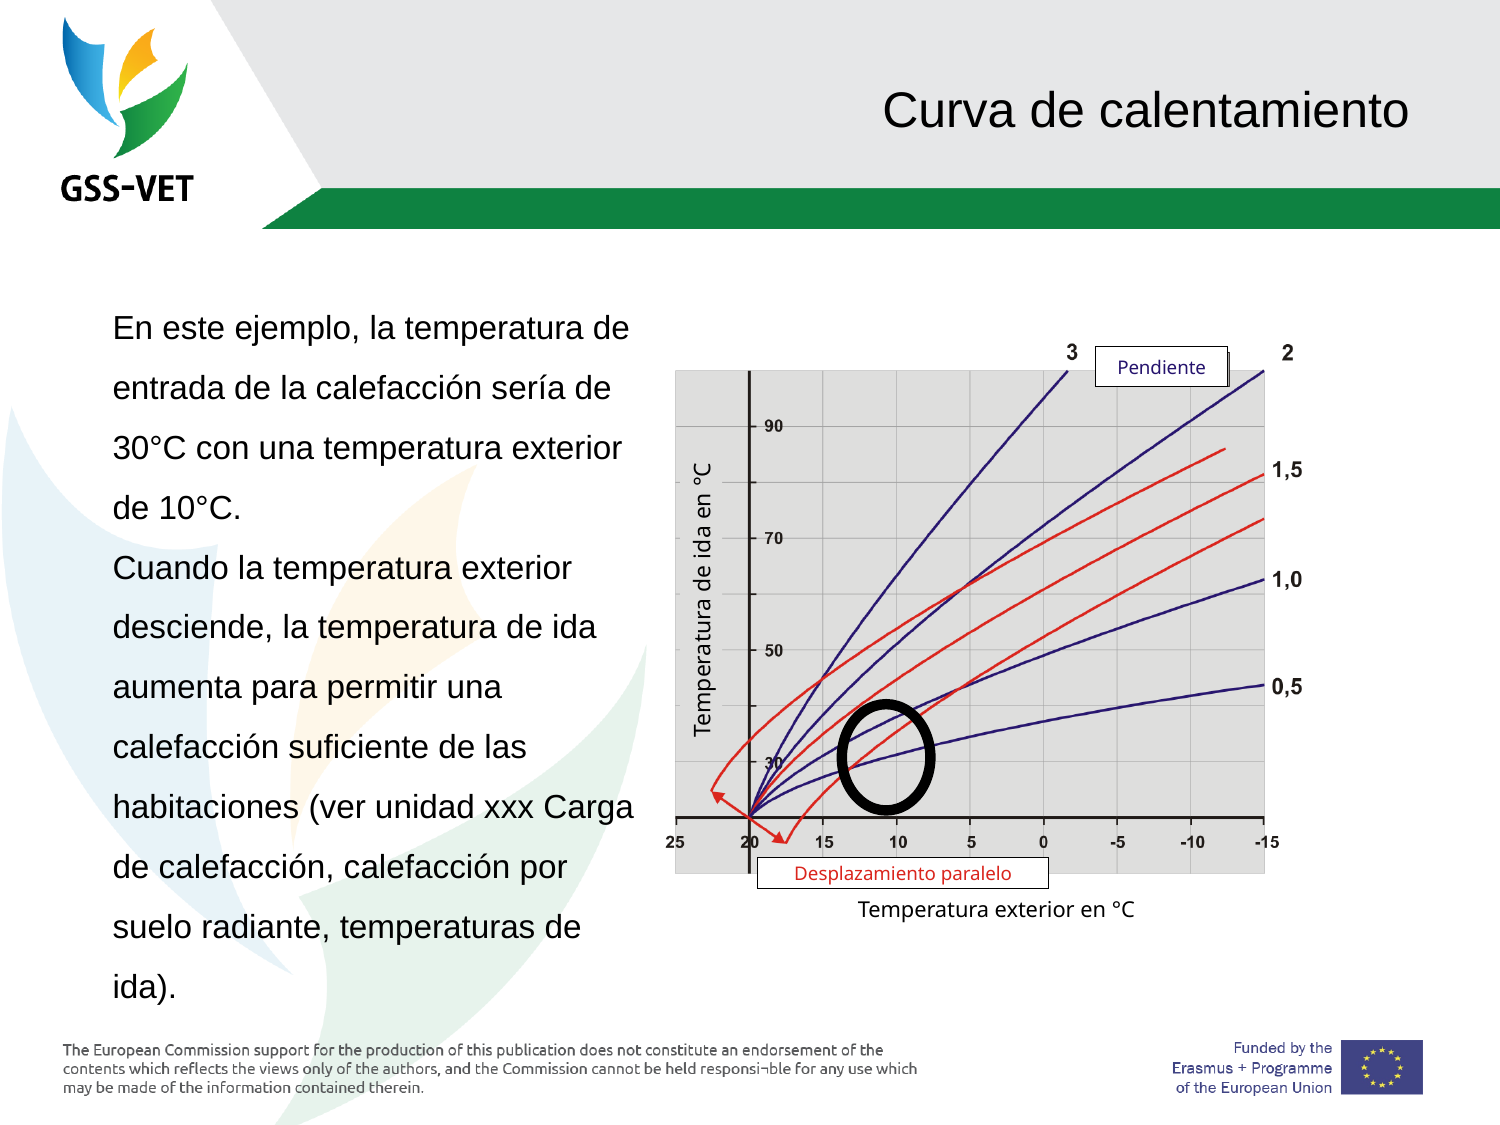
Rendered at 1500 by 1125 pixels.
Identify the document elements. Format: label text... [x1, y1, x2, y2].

picture [0, 0, 1500, 1125]
title Curva de calentamiento [324, 0, 1425, 185]
text_box En este ejemplo, la temperatura de entrada de la calefacción sería de 30°C con una temperatura exterior de 10°C. Cuando la temperatura exterior desciende, la temperatura de ida aumenta para permitir una calefacción suficiente de las habitaciones (ver unidad xxx Carga de calefacción, calefacción por suelo radiante, temperaturas de ida). [97, 278, 654, 1013]
